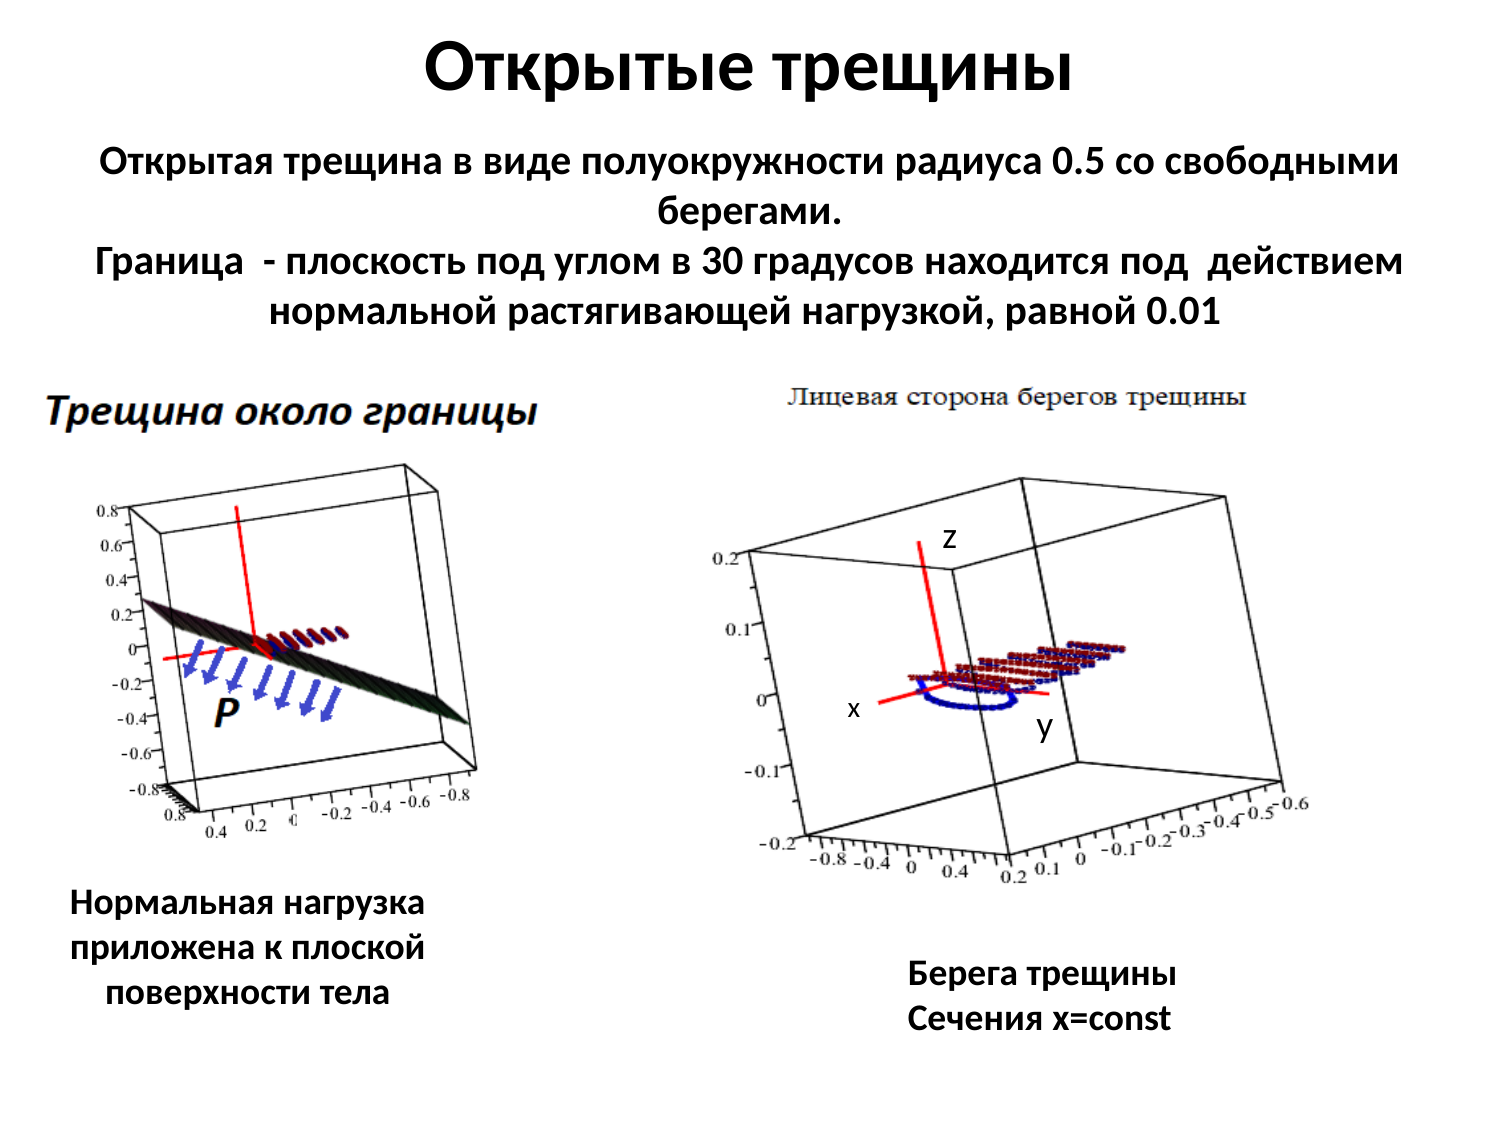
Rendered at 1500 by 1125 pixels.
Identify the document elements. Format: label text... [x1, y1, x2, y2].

text_box Открытая трещина в виде полуокружности радиуса 0.5 со свободными берегами. Граница - плоскость под углом в 30 градусов находится под действием нормальной растягивающей нагрузкой, равной 0.01 [41, 125, 1459, 341]
picture [40, 385, 550, 842]
title Открытые трещины [75, 19, 1425, 102]
text_box Берега трещины Сечения x=const [893, 940, 1193, 1046]
text_box Нормальная нагрузка приложена к плоской поверхности тела [54, 869, 441, 1020]
picture [690, 373, 1341, 929]
